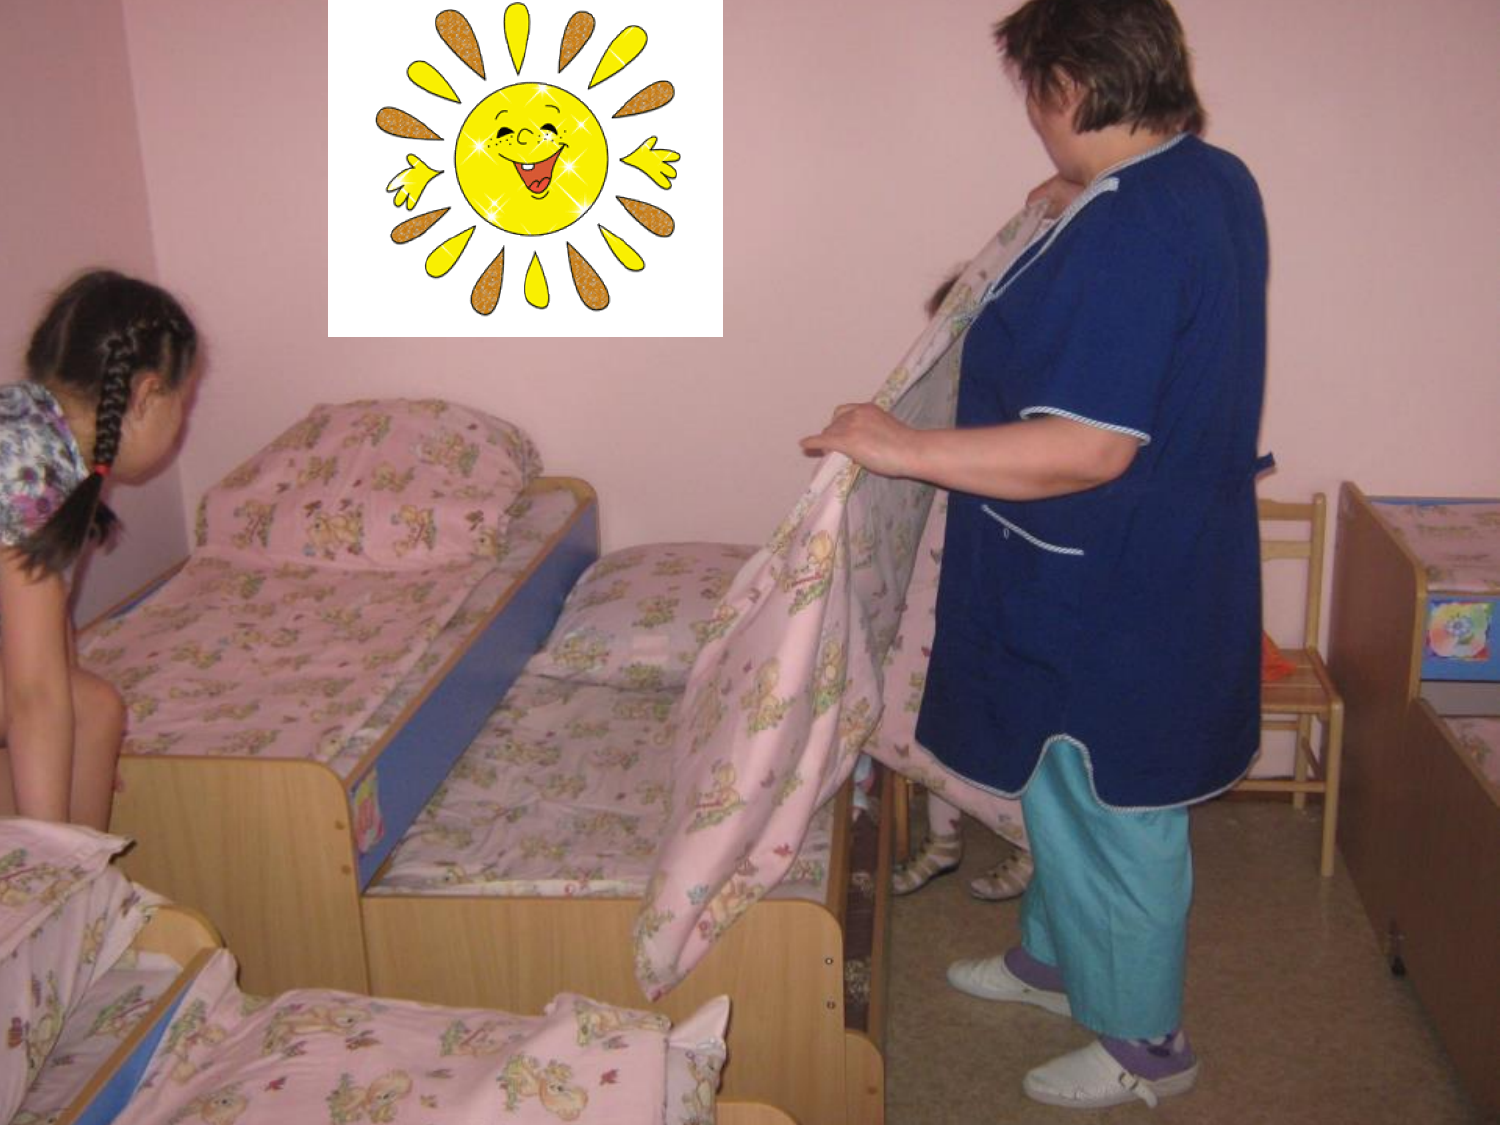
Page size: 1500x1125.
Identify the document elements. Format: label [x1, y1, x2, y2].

picture [327, 0, 723, 337]
list [0, 0, 1500, 1125]
